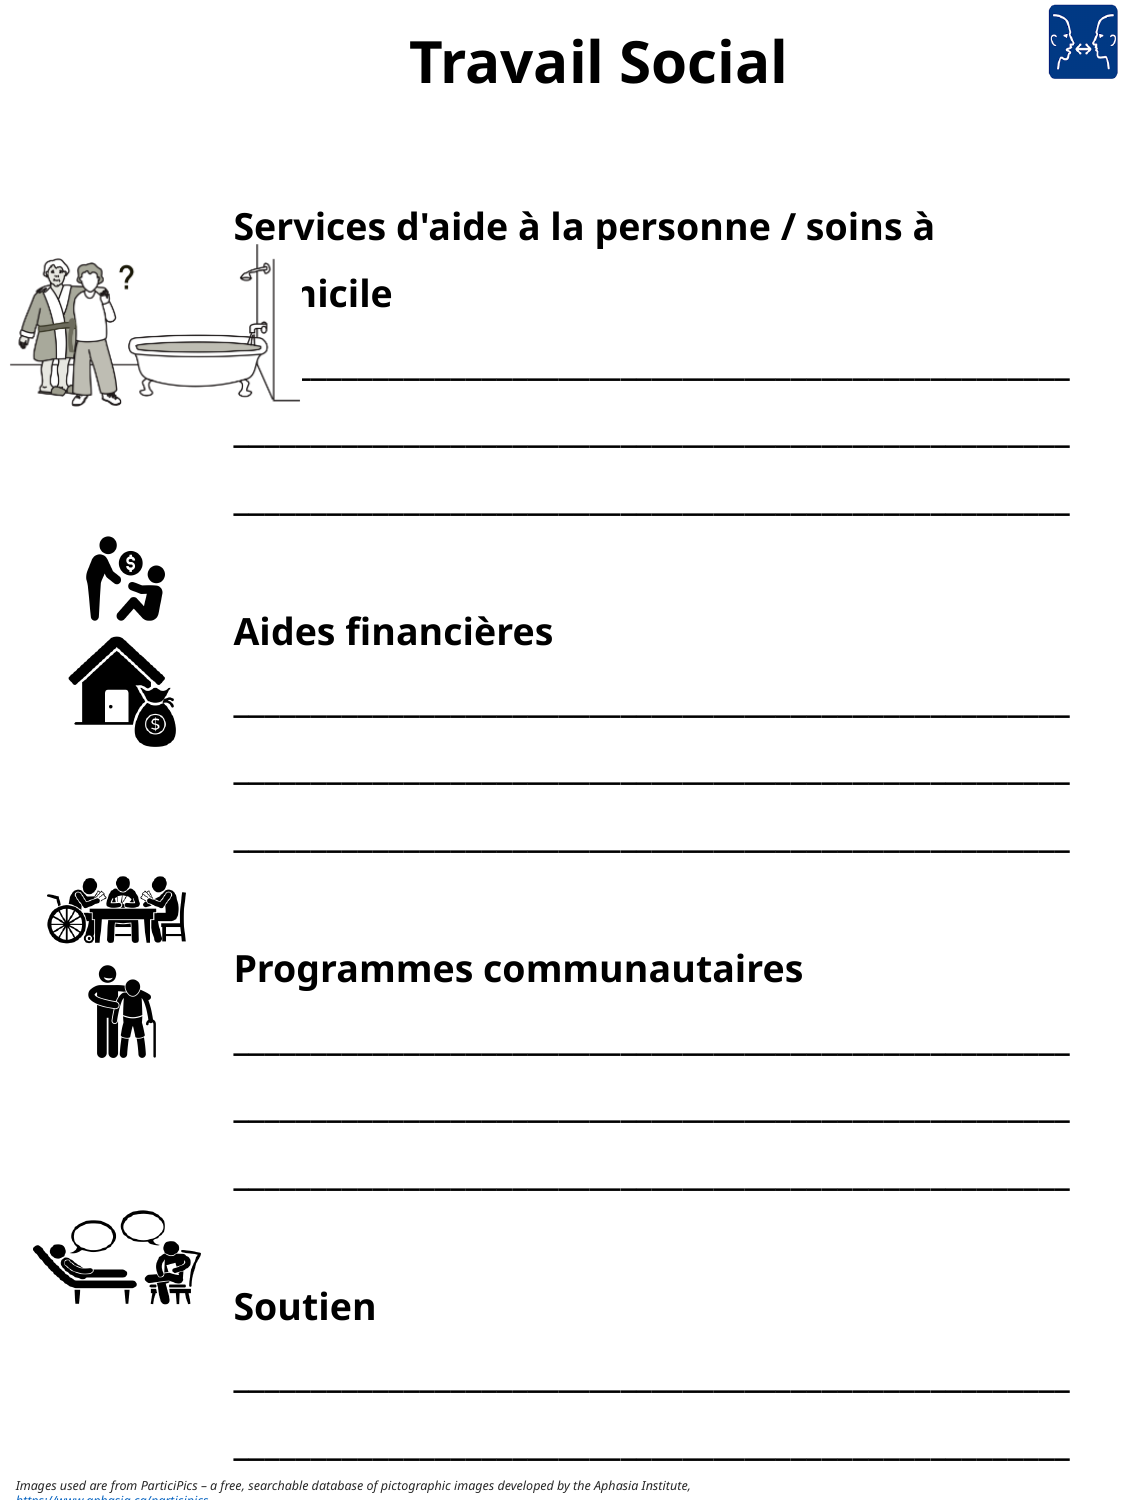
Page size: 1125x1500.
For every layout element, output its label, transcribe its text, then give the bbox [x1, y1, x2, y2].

picture [0, 242, 304, 411]
picture [33, 1182, 201, 1332]
picture [57, 508, 194, 751]
text_box Images used are from ParticiPics – a free, searchable database of pictographic images developed by the Aphasia Institute, ​https://www.aphasia.ca/participics [0, 1470, 899, 1500]
text_box Travail Social [394, 18, 824, 103]
picture [1043, 0, 1124, 86]
picture [47, 840, 195, 1085]
text_box Services d'aide à la personne / soins à domicile ______________________________________________________ ______________________________________________________ ______________________________________________________ Aides financières ______________________________________________________ ______________________________________________________ ______________________________________________________ Programmes communautaires ______________________________________________________ ______________________________________________________ ______________________________________________________ Soutien ______________________________________________________ ______________________________________________________ ______________________________________________________ [218, 172, 1120, 1500]
